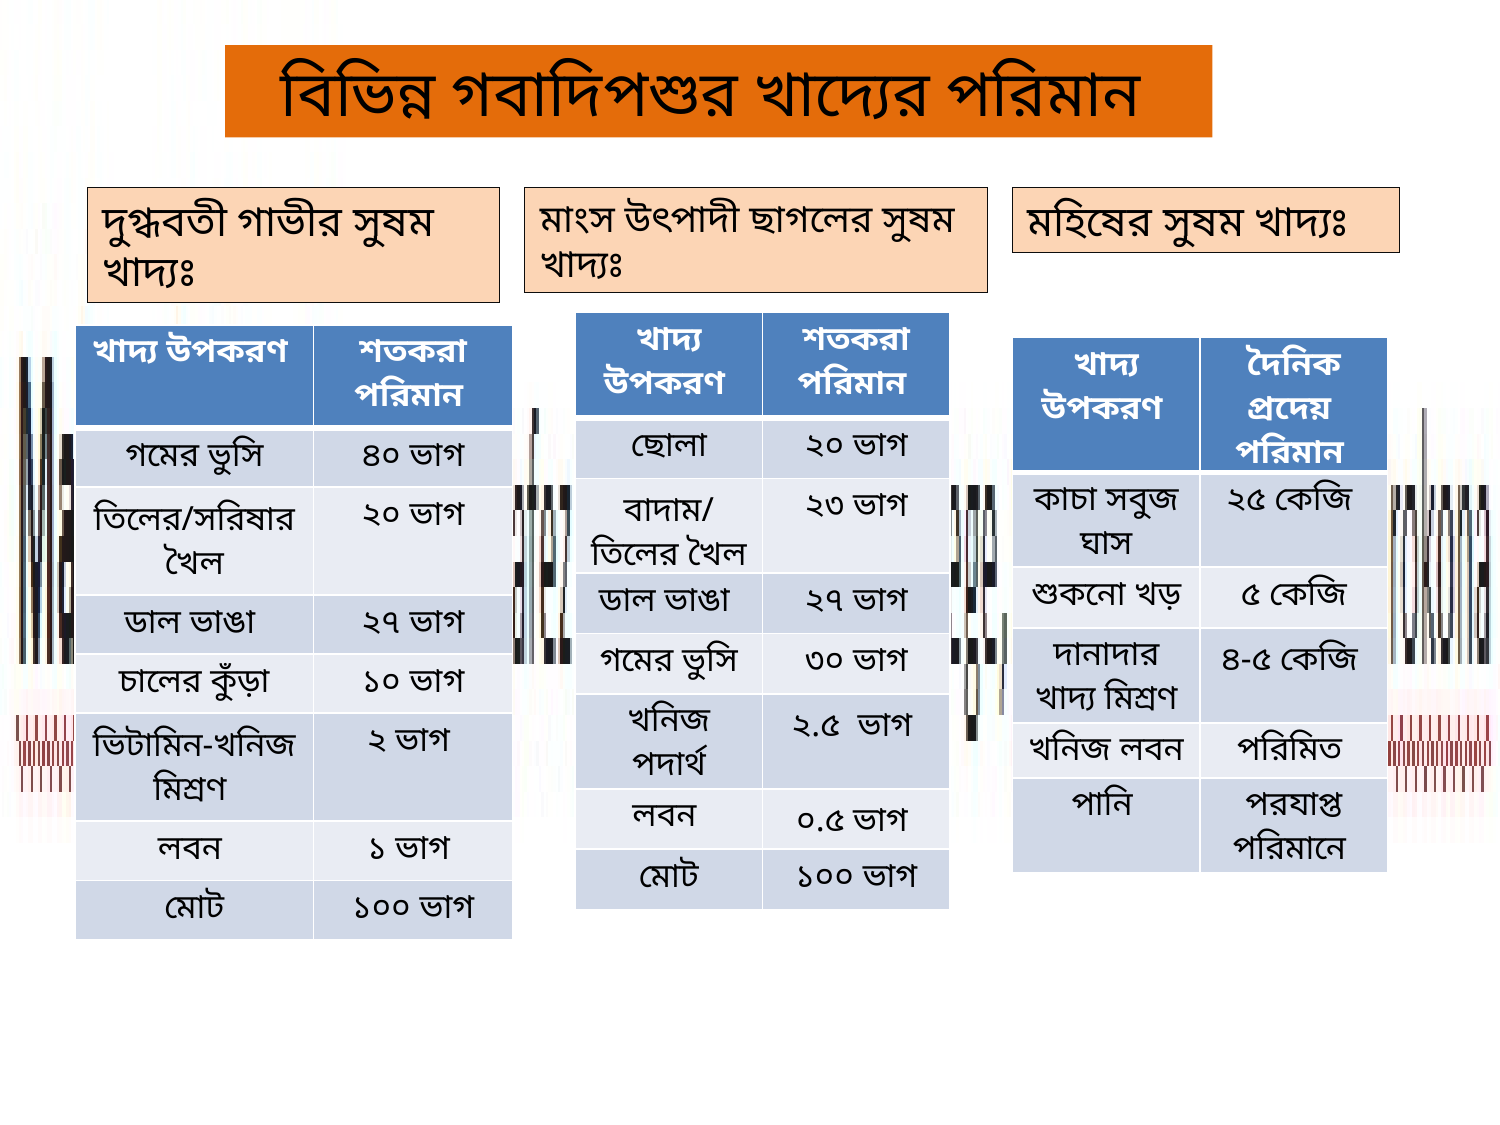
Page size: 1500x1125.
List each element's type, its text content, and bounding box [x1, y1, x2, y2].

table_cell ভিটামিন-খনিজ মিশ্রণ [76, 714, 313, 820]
table_cell ছোলা [576, 421, 762, 478]
table_cell কাচা সবুজ ঘাস [1013, 475, 1199, 566]
table_cell লবন [576, 790, 762, 848]
table_header খাদ্য উপকরণ [1013, 338, 1199, 470]
table_cell পরযাপ্ত পরিমানে [1201, 779, 1387, 872]
table_cell মোট [576, 850, 762, 909]
table_cell বাদাম/তিলের খৈল [576, 479, 762, 572]
table_cell ৪-৫ কেজি [1201, 629, 1387, 722]
table_cell ২৭ ভাগ [763, 574, 949, 633]
table_cell গমের ভুসি [76, 431, 313, 486]
table_cell ০.৫ ভাগ [763, 790, 949, 848]
table_cell পানি [1013, 779, 1199, 872]
table_cell ২৫ কেজি [1201, 475, 1387, 566]
table_cell ২ ভাগ [314, 714, 512, 820]
table_cell ১০০ ভাগ [314, 881, 512, 939]
table_cell ৫ কেজি [1201, 568, 1387, 627]
text_box মাংস উৎপাদী ছাগলের সুষম খাদ্যঃ [524, 187, 988, 293]
table_header দৈনিক প্রদেয় পরিমান [1201, 338, 1387, 470]
table_cell মোট [76, 881, 313, 939]
table_cell ২.৫ ভাগ [763, 695, 949, 788]
table_cell ২০ ভাগ [314, 488, 512, 594]
table_cell ৪০ ভাগ [314, 431, 512, 486]
table_cell ১ ভাগ [314, 822, 512, 880]
table_cell পরিমিত [1201, 724, 1387, 777]
table_cell চালের কুঁড়া [76, 655, 313, 712]
table_cell ডাল ভাঙা [76, 596, 313, 653]
table_header শতকরা পরিমান [763, 313, 949, 415]
table_cell গমের ভুসি [576, 634, 762, 693]
table_cell শুকনো খড় [1013, 568, 1199, 627]
table_cell ১০০ ভাগ [763, 850, 949, 909]
table_cell ২০ ভাগ [763, 421, 949, 478]
table_header খাদ্য উপকরণ [576, 313, 762, 415]
table_cell তিলের/সরিষার খৈল [76, 488, 313, 594]
table_header খাদ্য উপকরণ [76, 326, 313, 425]
table_cell ডাল ভাঙা [576, 574, 762, 633]
table_cell দানাদার খাদ্য মিশ্রণ [1013, 629, 1199, 722]
table_header শতকরা পরিমান [314, 326, 512, 425]
text_box দুগ্ধবতী গাভীর সুষম খাদ্যঃ [87, 187, 500, 303]
table_cell ২৭ ভাগ [314, 596, 512, 653]
text_box মহিষের সুষম খাদ্যঃ [1012, 187, 1400, 253]
table_cell ২৩ ভাগ [763, 479, 949, 572]
title বিভিন্ন গবাদিপশুর খাদ্যের পরিমান [225, 45, 1213, 138]
table_cell খনিজ লবন [1013, 724, 1199, 777]
table_cell ৩০ ভাগ [763, 634, 949, 693]
table_cell লবন [76, 822, 313, 880]
table_cell খনিজ পদার্থ [576, 695, 762, 788]
table_cell ১০ ভাগ [314, 655, 512, 712]
